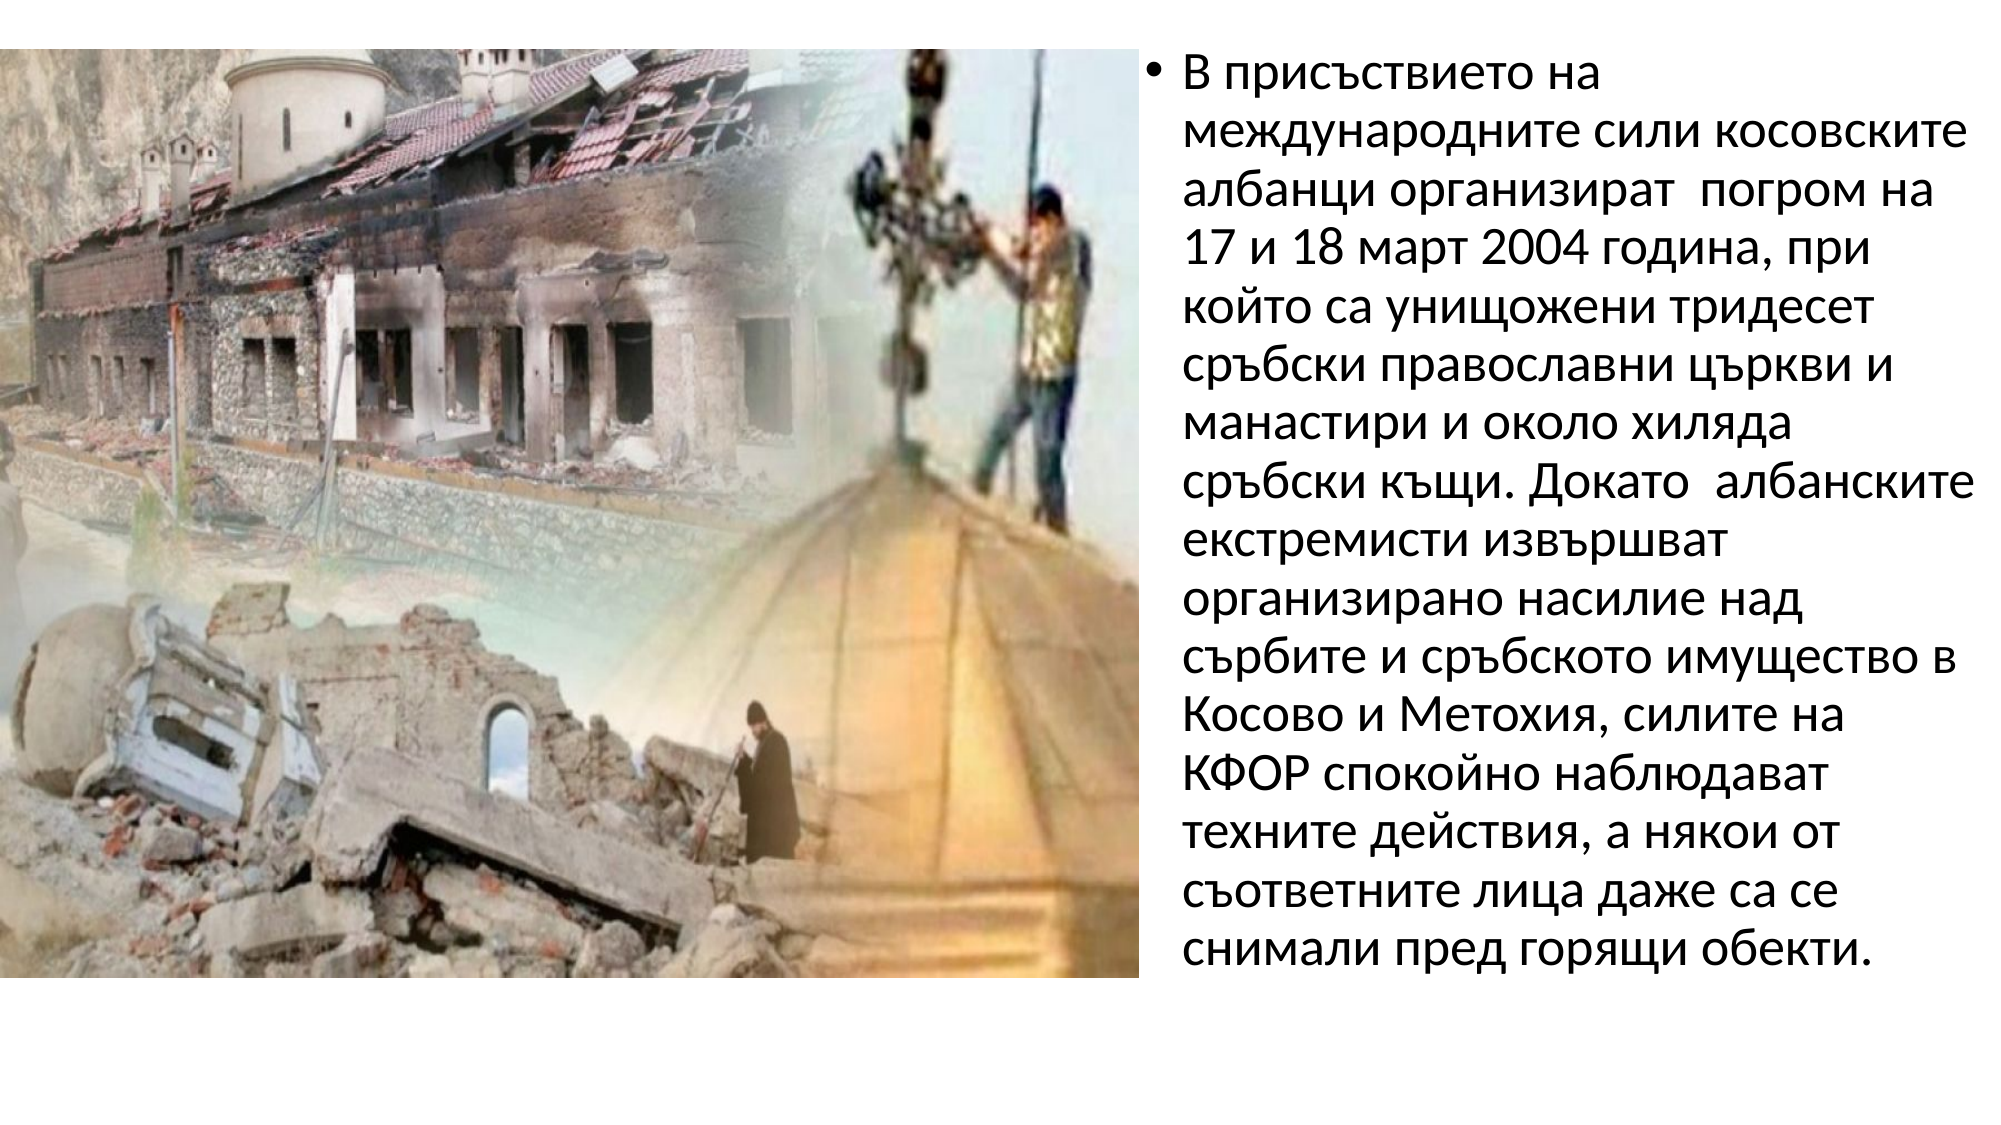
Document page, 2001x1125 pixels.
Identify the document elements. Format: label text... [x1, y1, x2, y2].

list В присъствието на международните сили косовските албанци организират погром на 17 и 18 март 2004 година, при който са унищожени тридесет сръбски православни църкви и манастири и около хиляда сръбски къщи. Докато албанските екстремисти извършват организирано насилие над сърбите и сръбското имущество в Косово и Метохия, силите на КФОР спокойно наблюдават техните действия, а някои от съответните лица даже са се снимали пред горящи обекти. [1129, 35, 2000, 1014]
picture [0, 49, 1139, 979]
